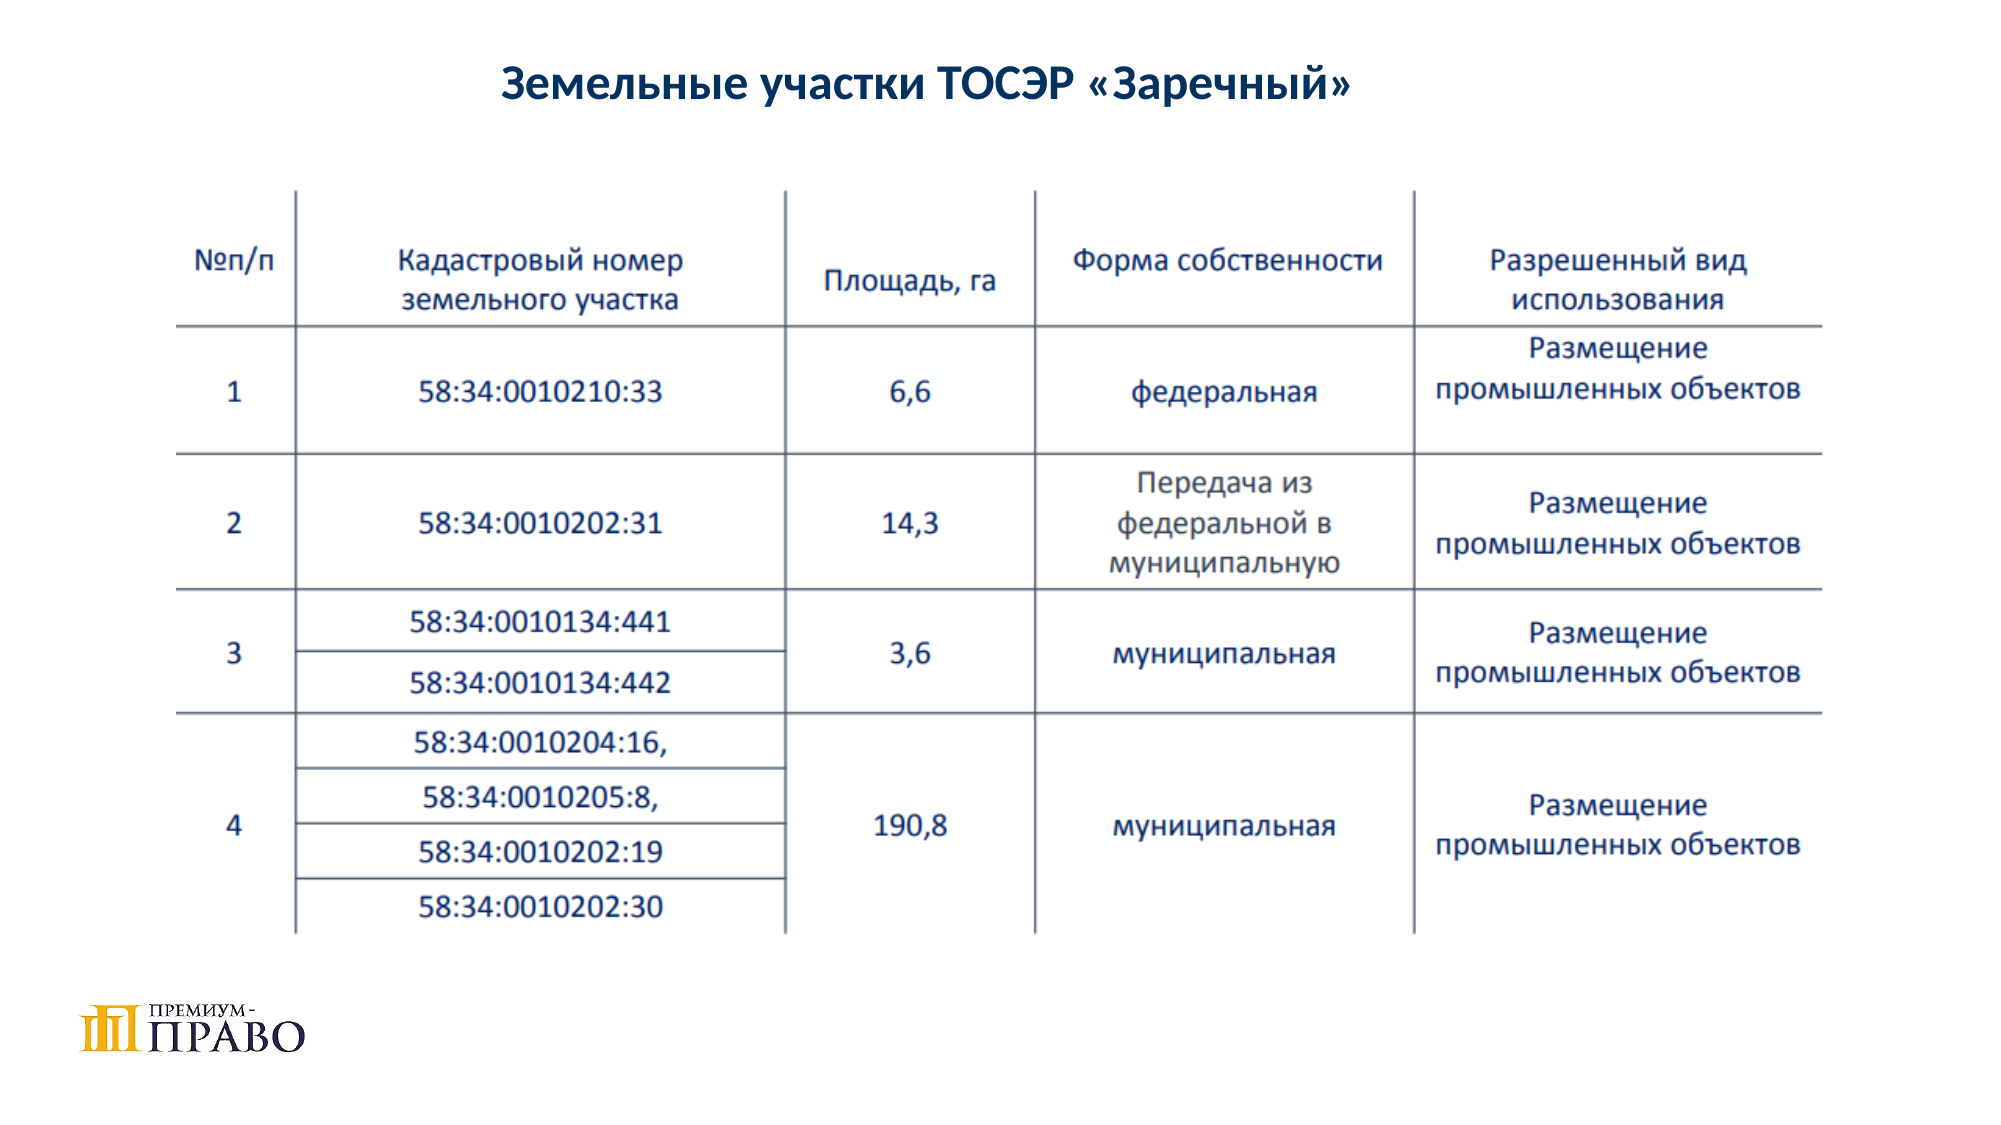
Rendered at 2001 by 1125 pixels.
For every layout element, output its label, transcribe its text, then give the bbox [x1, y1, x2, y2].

picture [176, 189, 1824, 936]
picture [73, 995, 308, 1055]
text_box Земельные участки ТОСЭР «Заречный» [371, 42, 1486, 117]
